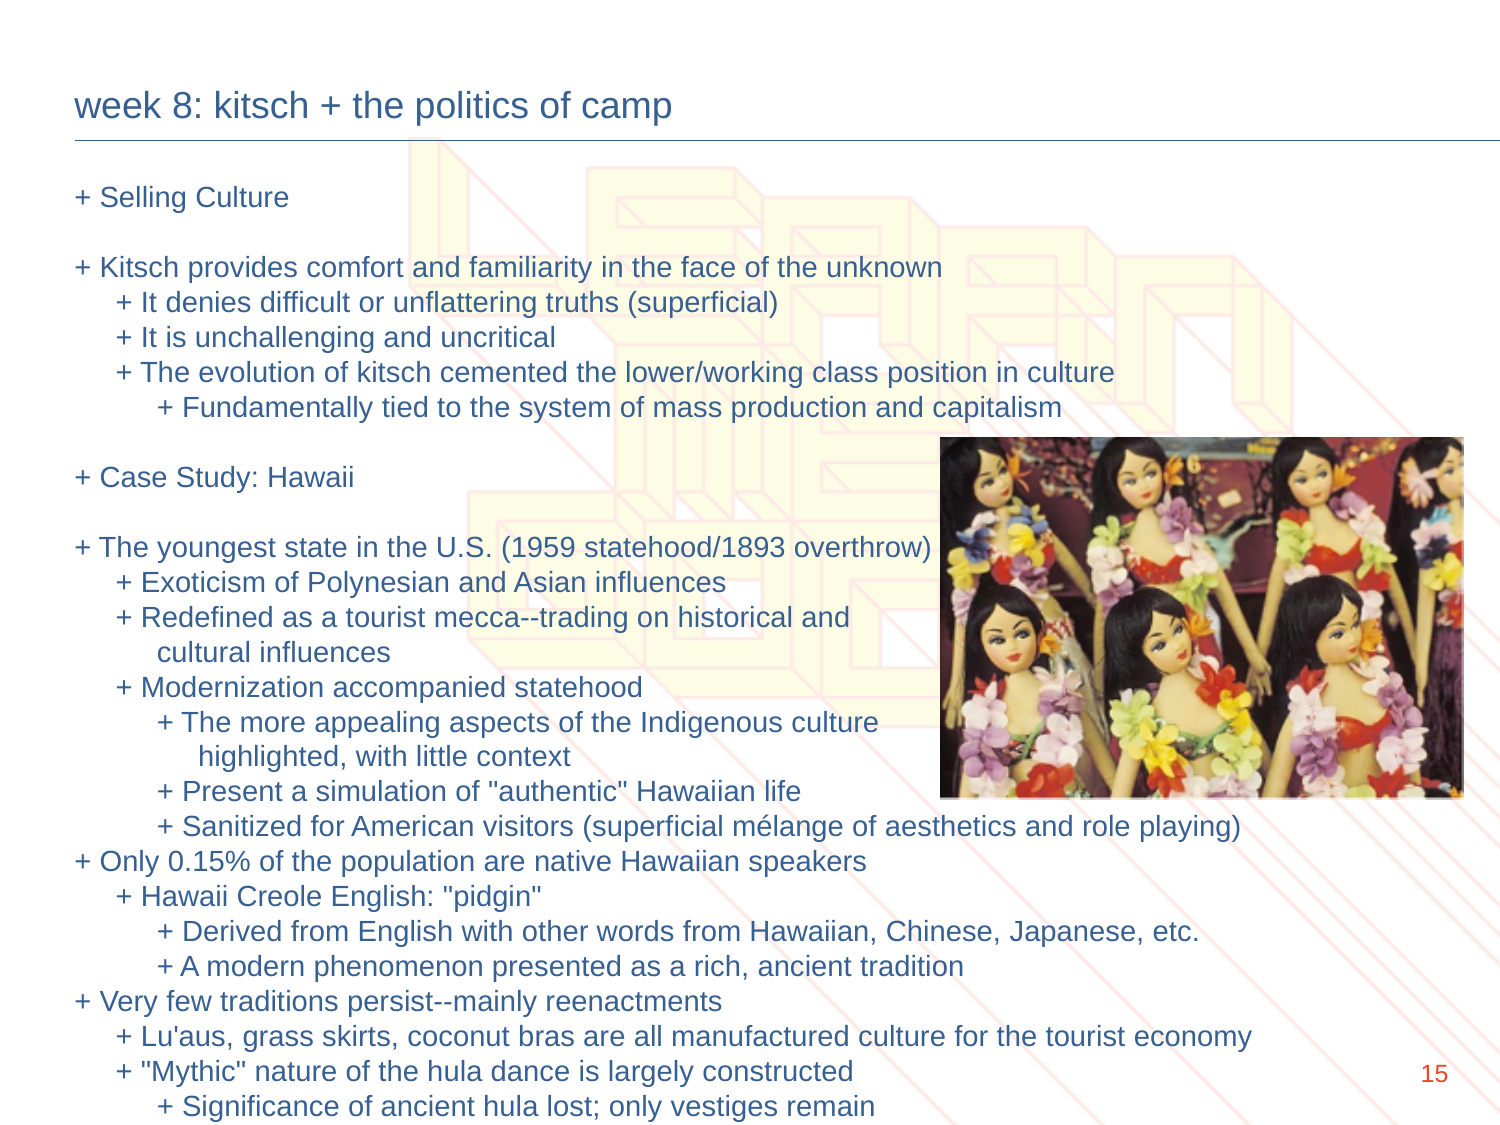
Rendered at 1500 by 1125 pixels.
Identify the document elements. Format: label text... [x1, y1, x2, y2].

text_box week 8: kitsch + the politics of camp [59, 74, 389, 134]
picture [394, 1, 1500, 140]
picture [394, 141, 1500, 1125]
text_box + Selling Culture + Kitsch provides comfort and familiarity in the face of the unknown + It denies difficult or unflattering truths (superficial) + It is unchallenging and uncritical + The evolution of kitsch cemented the lower/working class position in culture + Fundamentally tied to the system of mass production and capitalism + Case Study: Hawaii + The youngest state in the U.S. (1959 statehood/1893 overthrow) + Exoticism of Polynesian and Asian influences + Redefined as a tourist mecca--trading on historical and cultural influences + Modernization accompanied statehood + The more appealing aspects of the Indigenous culture highlighted, with little context + Present a simulation of "authentic" Hawaiian life + Sanitized for American visitors (superficial mélange of aesthetics and role playing) + Only 0.15% of the population are native Hawaiian speakers + Hawaii Creole English: "pidgin" + Derived from English with other words from Hawaiian, Chinese, Japanese, etc. + A modern phenomenon presented as a rich, ancient tradition + Very few traditions persist--mainly reenactments + Lu'aus, grass skirts, coconut bras are all manufactured culture for the tourist economy + "Mythic" nature of the hula dance is largely constructed + Significance of ancient hula lost; only vestiges remain [59, 171, 389, 1125]
